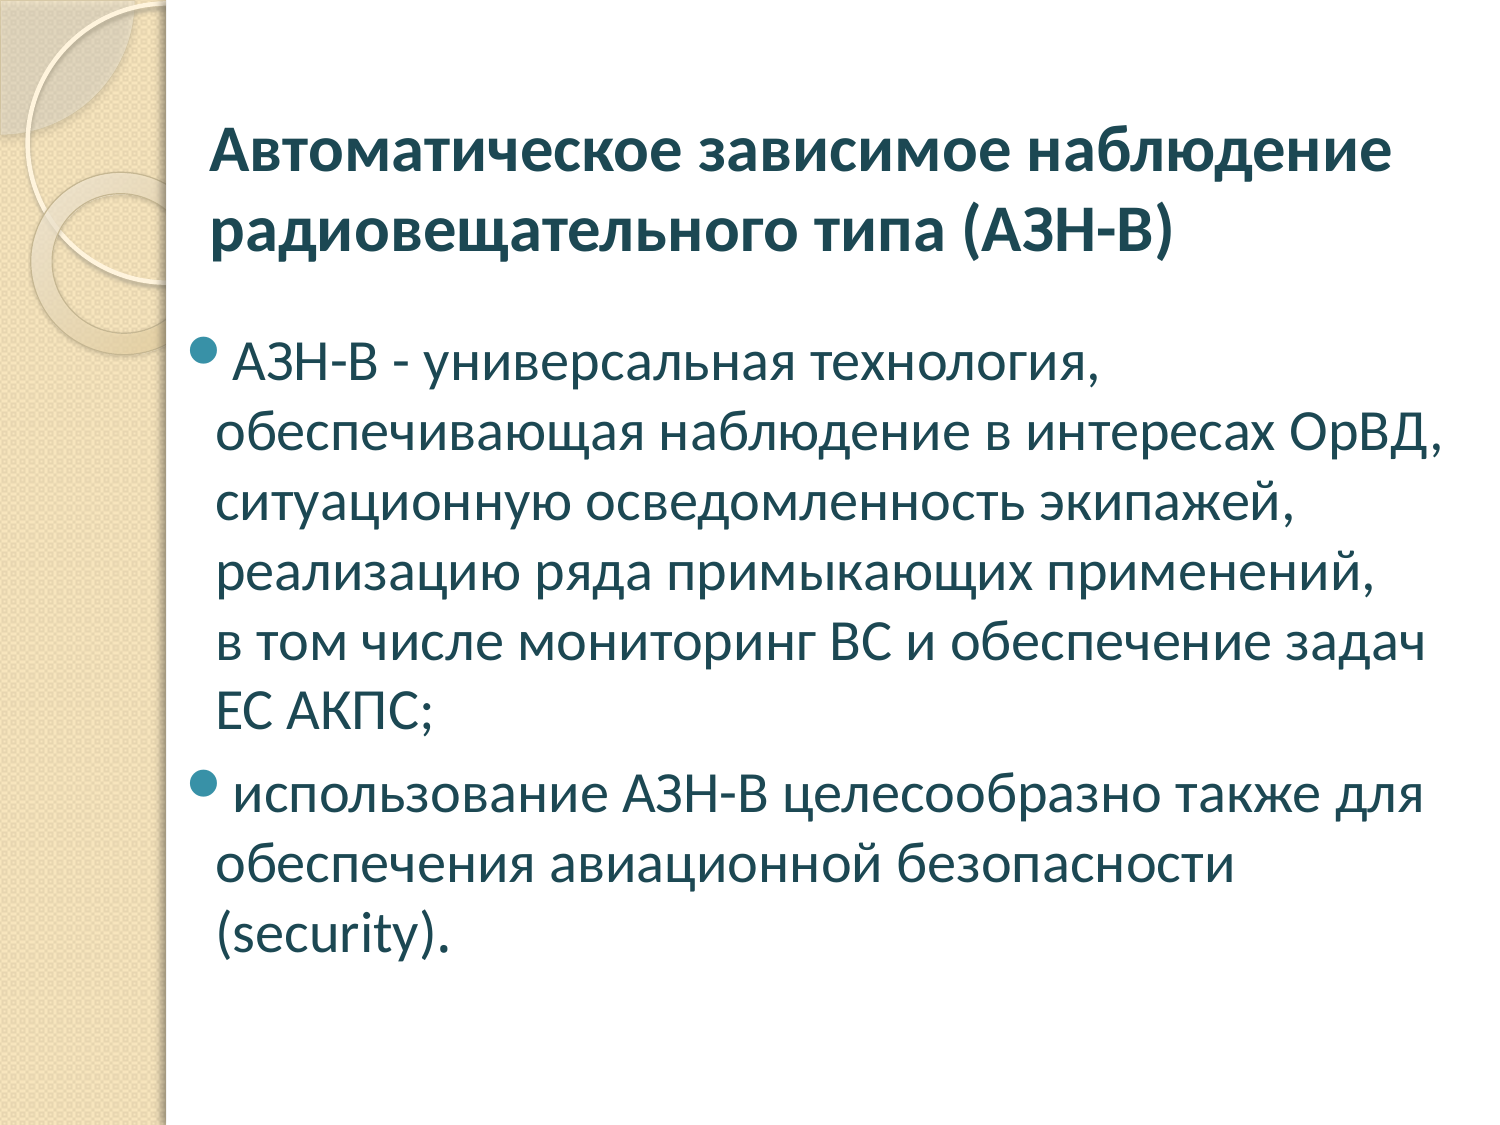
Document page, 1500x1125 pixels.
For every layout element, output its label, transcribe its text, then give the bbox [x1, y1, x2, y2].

title Автоматическое зависимое наблюдение радиовещательного типа (АЗН-В) [194, 66, 1442, 303]
list АЗН-В - универсальная технология, обеспечивающая наблюдение в интересах ОрВД, ситуационную осведомленность экипажей, реализацию ряда примыкающих применений, в том числе мониторинг ВС и обеспечение задач ЕС АКПС; использование АЗН-В целесообразно также для обеспечения авиационной безопасности (security). [171, 314, 1471, 1024]
